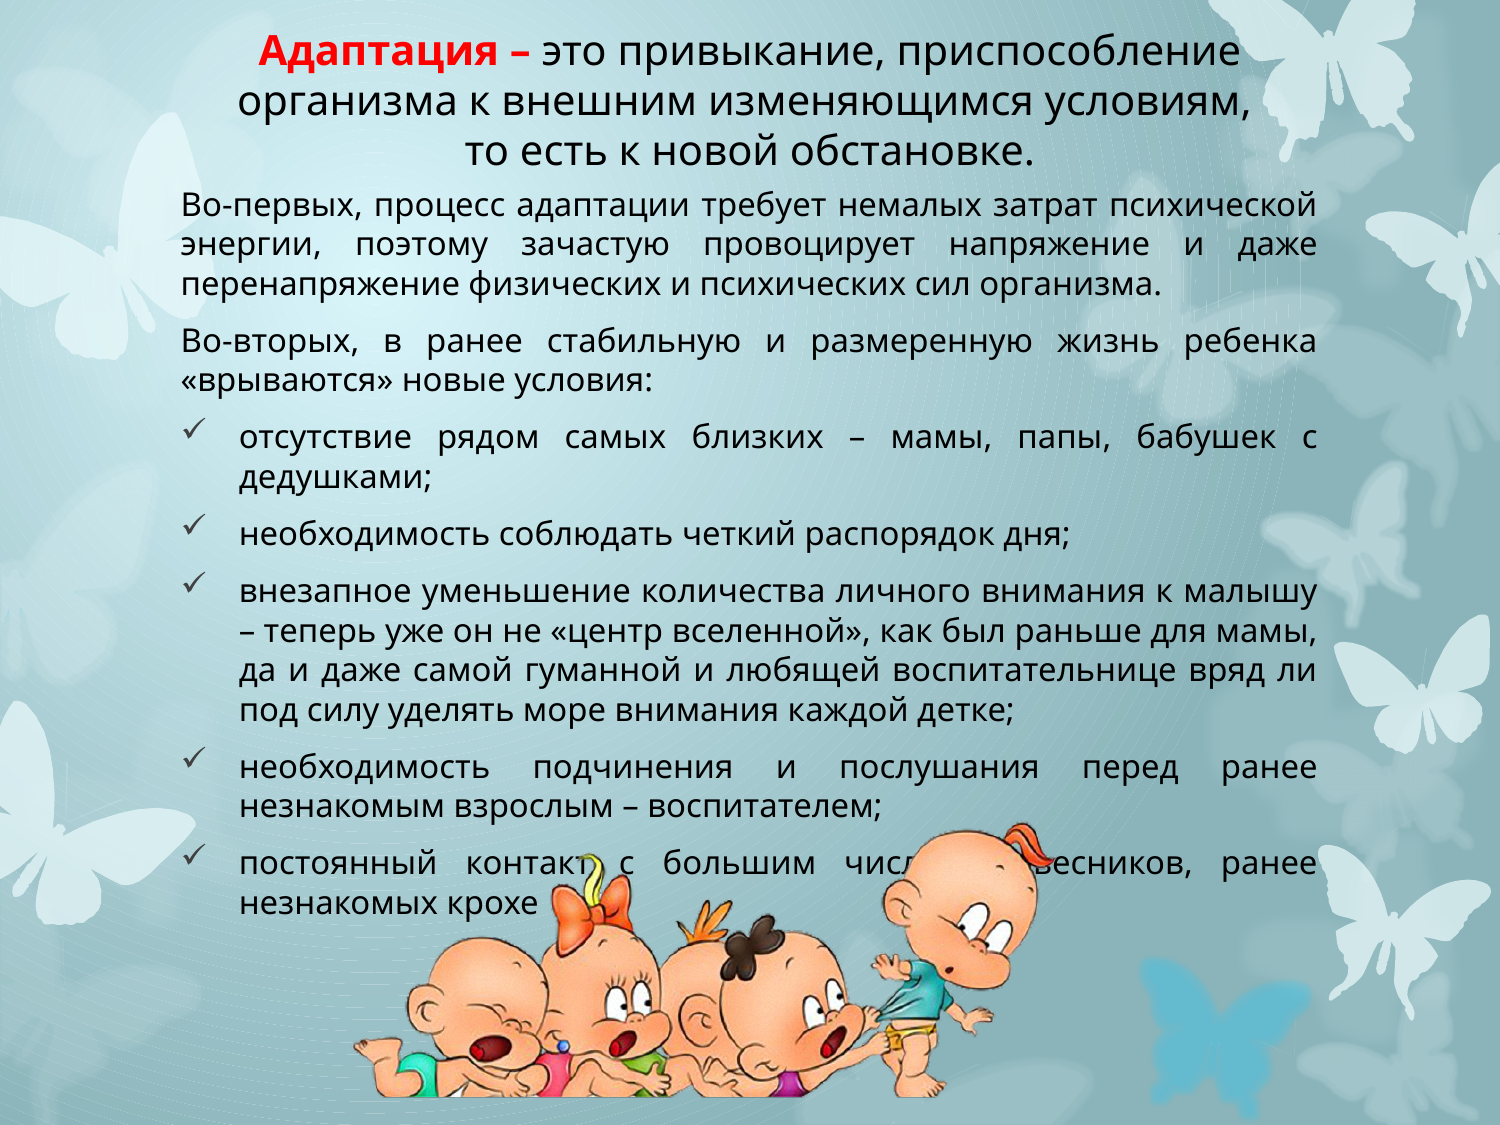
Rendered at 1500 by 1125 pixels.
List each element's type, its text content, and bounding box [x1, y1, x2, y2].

picture [351, 820, 1062, 1099]
title Адаптация – это привыкание, приспособление организма к внешним изменяющимся условиям, то есть к новой обстановке. [165, 58, 1335, 175]
list Во-первых, процесс адаптации требует немалых затрат психической энергии, поэтому зачастую провоцирует напряжение и даже перенапряжение физических и психических сил организма. Во-вторых, в ранее стабильную и размеренную жизнь ребенка «врываются» новые условия: отсутствие рядом самых близких – мамы, папы, бабушек с дедушками; необходимость соблюдать четкий распорядок дня; внезапное уменьшение количества личного внимания к малышу – теперь уже он не «центр вселенной», как был раньше для мамы, да и даже самой гуманной и любящей воспитательнице вряд ли под силу уделять море внимания каждой детке; необходимость подчинения и послушания перед ранее незнакомым взрослым – воспитателем; постоянный контакт с большим числом ровесников, ранее незнакомых крохе [165, 175, 1335, 938]
